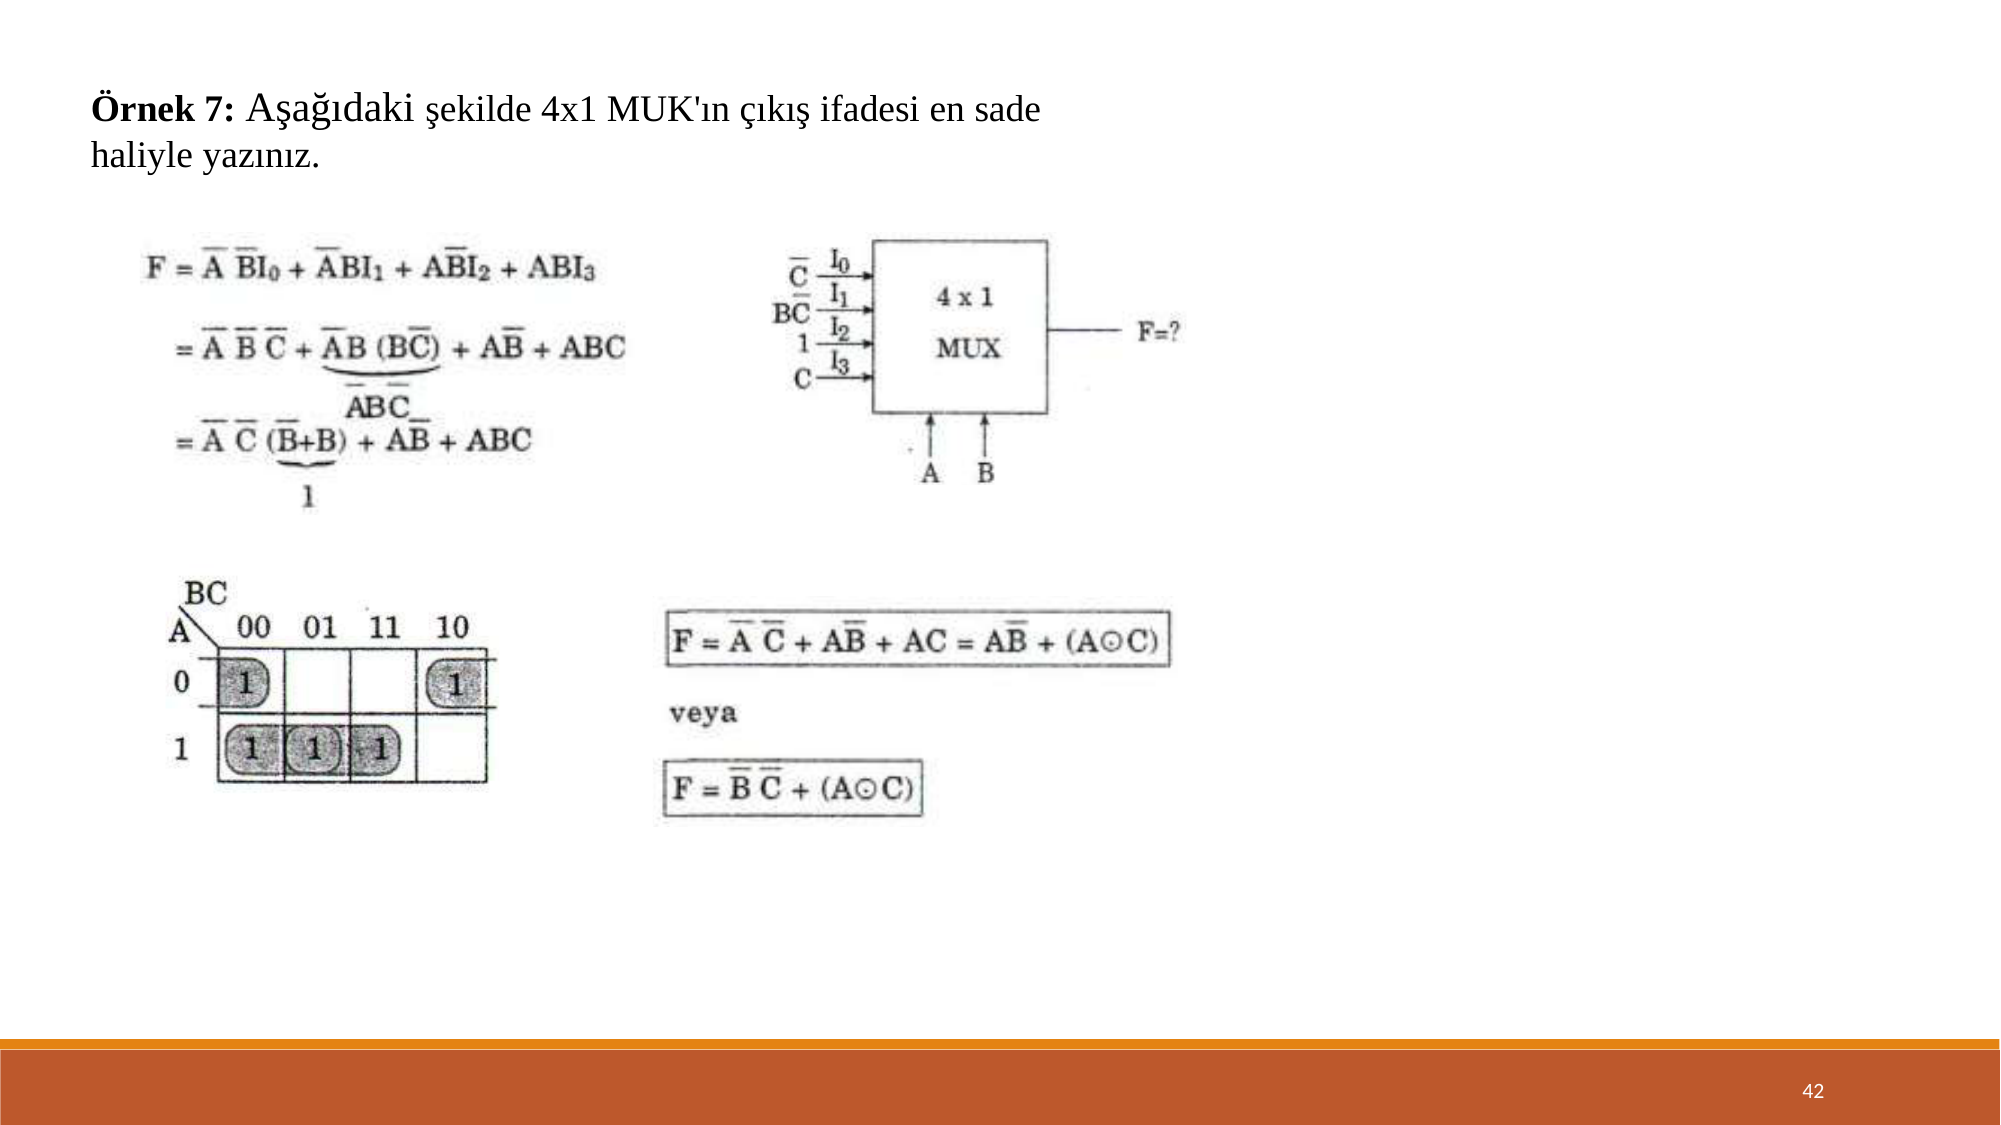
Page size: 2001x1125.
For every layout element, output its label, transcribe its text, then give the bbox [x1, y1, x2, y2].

picture [770, 232, 1188, 486]
slide_number 42 [1624, 1059, 1840, 1120]
picture [139, 232, 636, 515]
text_box Örnek 7: Aşağıdaki şekilde 4x1 MUK'ın çıkış ifadesi en sade haliyle yazınız. [76, 72, 1076, 182]
picture [141, 563, 500, 795]
picture [652, 595, 1179, 827]
